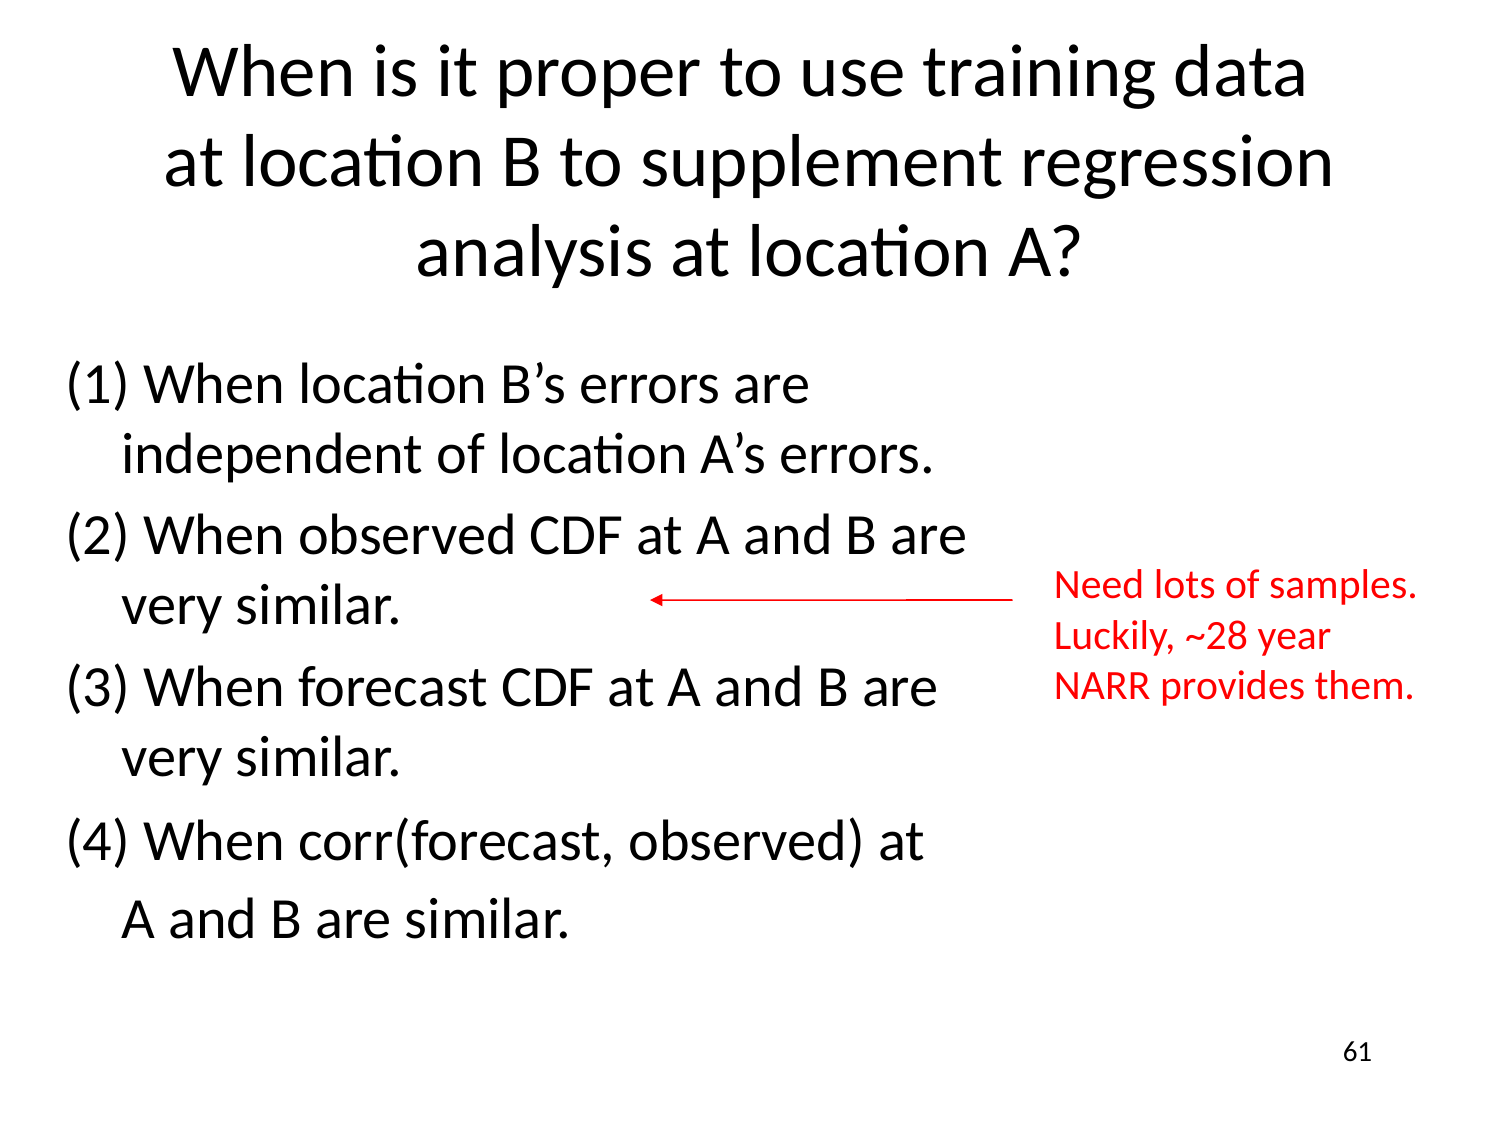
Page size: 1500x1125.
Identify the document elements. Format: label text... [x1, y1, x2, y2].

title When is it proper to use training data at location B to supplement regression analysis at location A? [37, 62, 1463, 251]
list (1) When location B’s errors are independent of location A’s errors. (2) When observed CDF at A and B are very similar. (3) When forecast CDF at A and B are very similar. (4) When corr(forecast, observed) at A and B are similar. [49, 337, 988, 1076]
slide_number 61 [1074, 1024, 1388, 1101]
text_box [649, 593, 1013, 607]
text_box Need lots of samples. Luckily, ~28 year NARR provides them. [1039, 549, 1433, 715]
